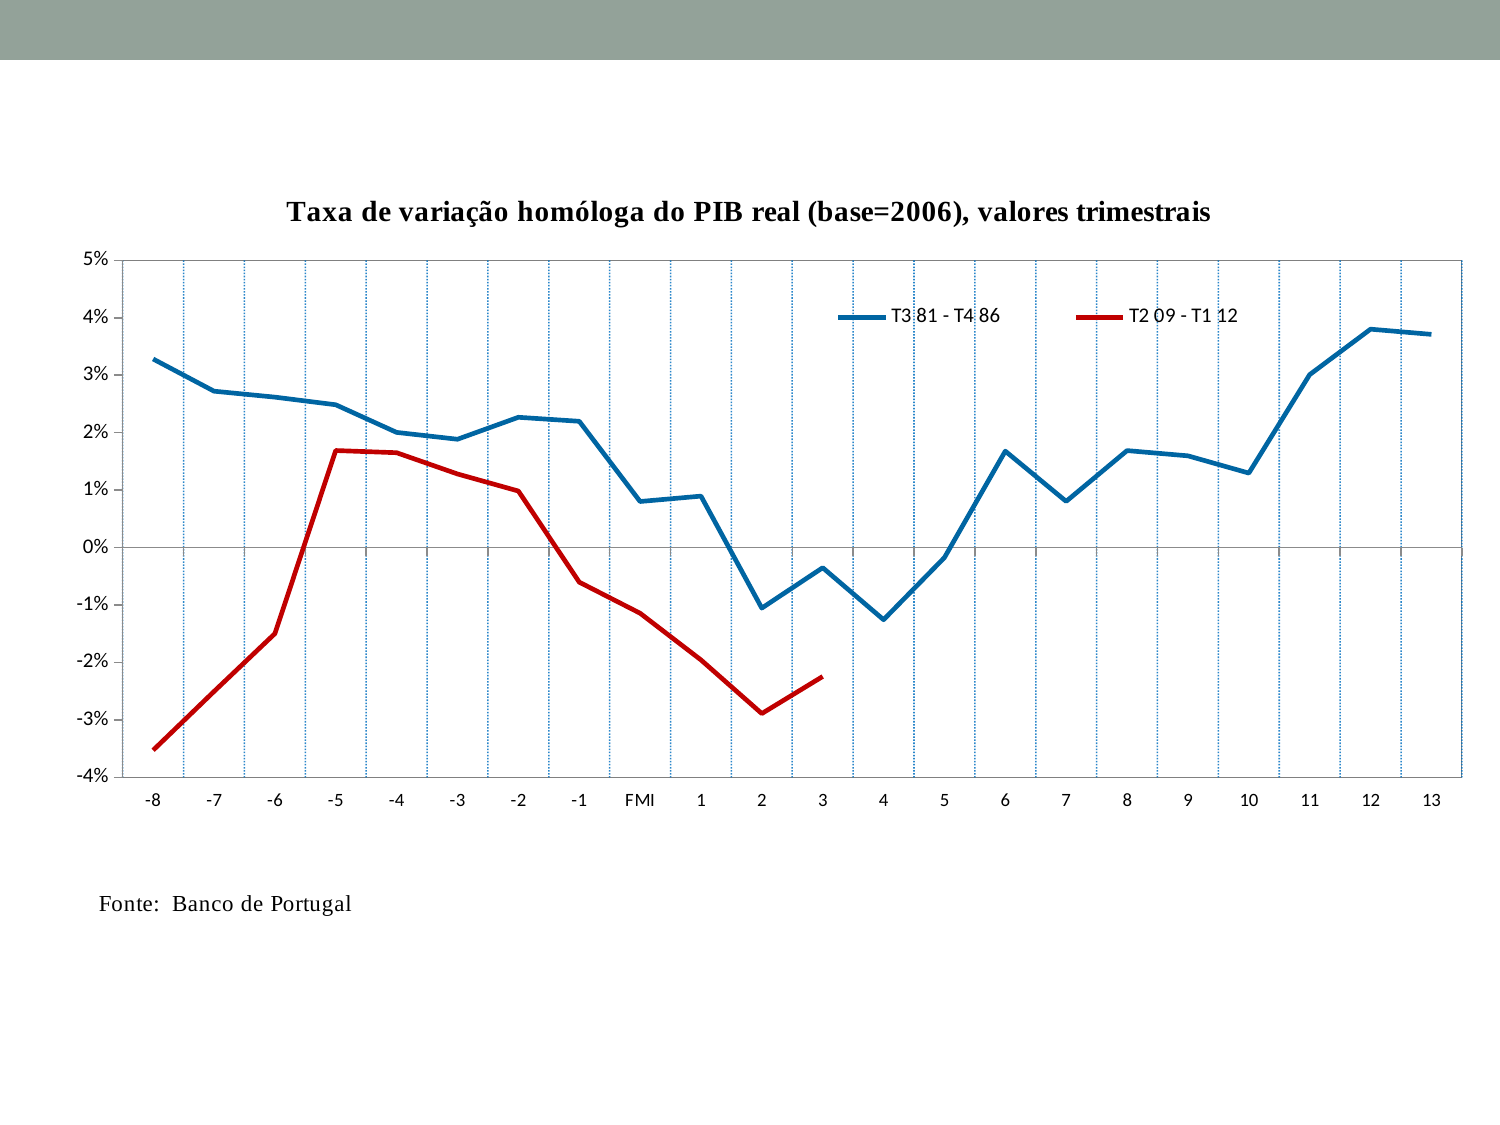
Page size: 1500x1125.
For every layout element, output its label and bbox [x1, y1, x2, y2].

chart [0, 184, 1497, 951]
